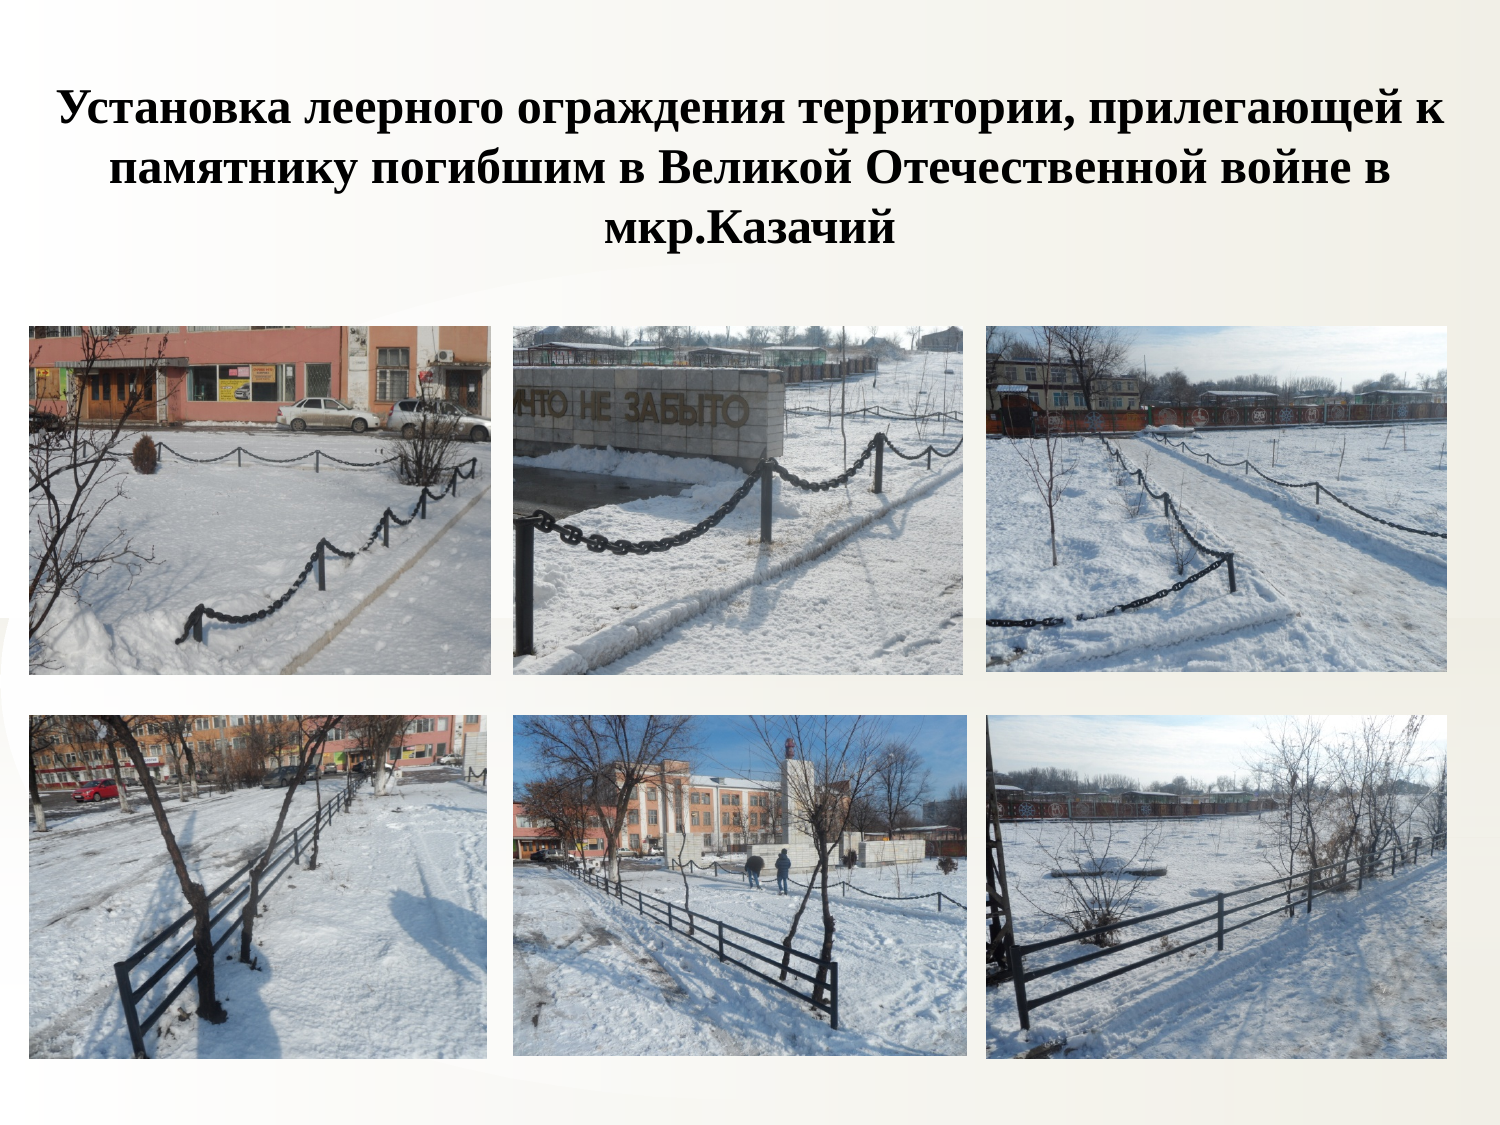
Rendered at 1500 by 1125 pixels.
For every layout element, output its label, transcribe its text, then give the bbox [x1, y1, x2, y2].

picture [513, 715, 967, 1056]
text_box Установка леерного ограждения территории, прилегающей к памятнику погибшим в Великой Отечественной войне в мкр.Казачий [0, 66, 1500, 262]
picture [29, 715, 487, 1059]
picture [985, 325, 1447, 672]
picture [513, 326, 963, 675]
picture [29, 326, 491, 675]
picture [985, 715, 1447, 1059]
